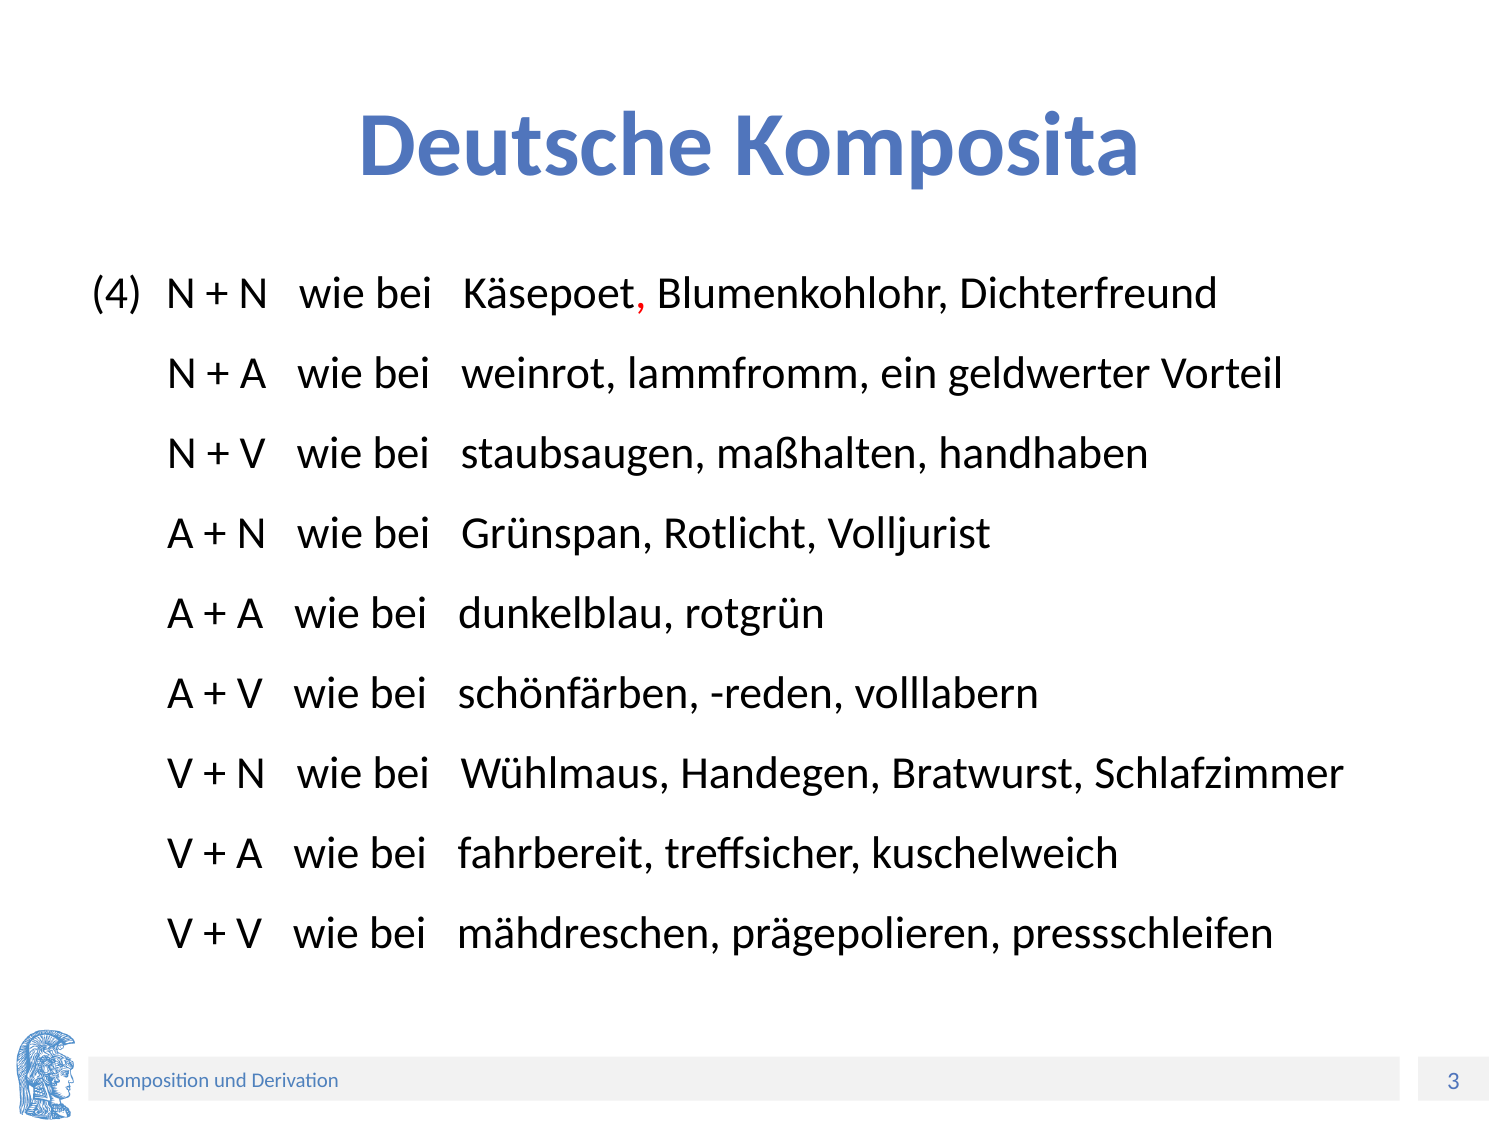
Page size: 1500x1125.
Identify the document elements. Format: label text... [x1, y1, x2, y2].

list N + N wie bei Käsepoet, Blumenkohlohr, Dichterfreund Ν + A wie bei weinrot, lammfromm, ein geldwerter Vorteil N + V wie bei staubsaugen, maßhalten, handhaben A + N wie bei Grünspan, Rotlicht, Volljurist A + A wie bei dunkelblau, rotgrün A + V wie bei schönfärben, -reden, volllabern V + N wie bei Wühlmaus, Handegen, Bratwurst, Schlafzimmer V + A wie bei fahrbereit, treffsicher, kuschelweich V + V wie bei mähdreschen, prägepolieren, pressschleifen [76, 255, 1427, 998]
title Deutsche Komposita [75, 45, 1425, 233]
picture [9, 1026, 81, 1120]
